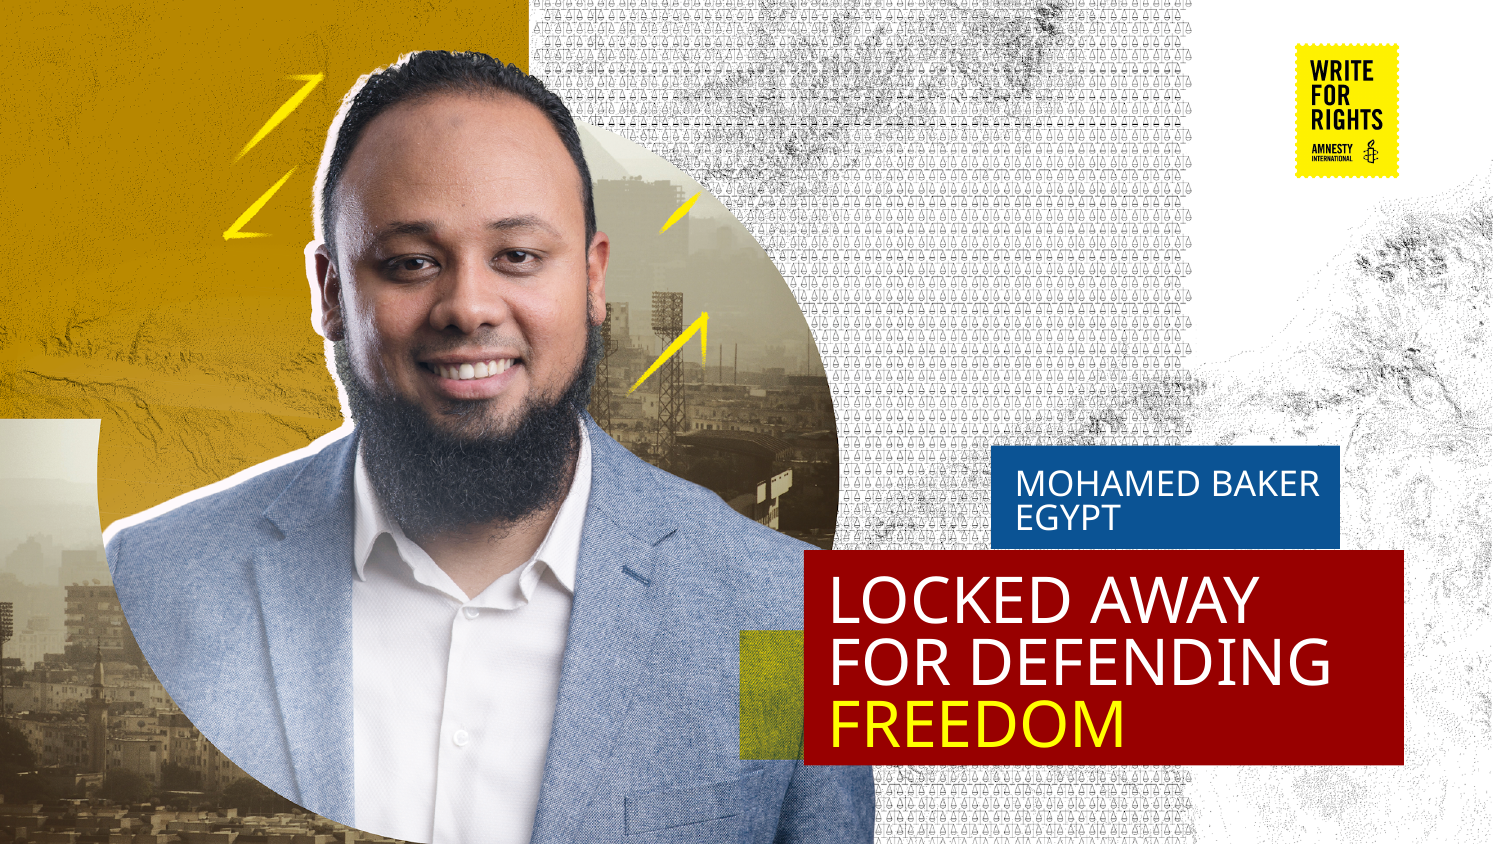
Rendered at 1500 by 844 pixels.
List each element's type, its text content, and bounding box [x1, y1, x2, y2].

picture [0, 0, 1500, 844]
text_box LOCKED AWAY FOR DEFENDING FREEDOM [803, 550, 1404, 766]
text_box MOHAMED BAKER EGYPT [991, 445, 1340, 549]
